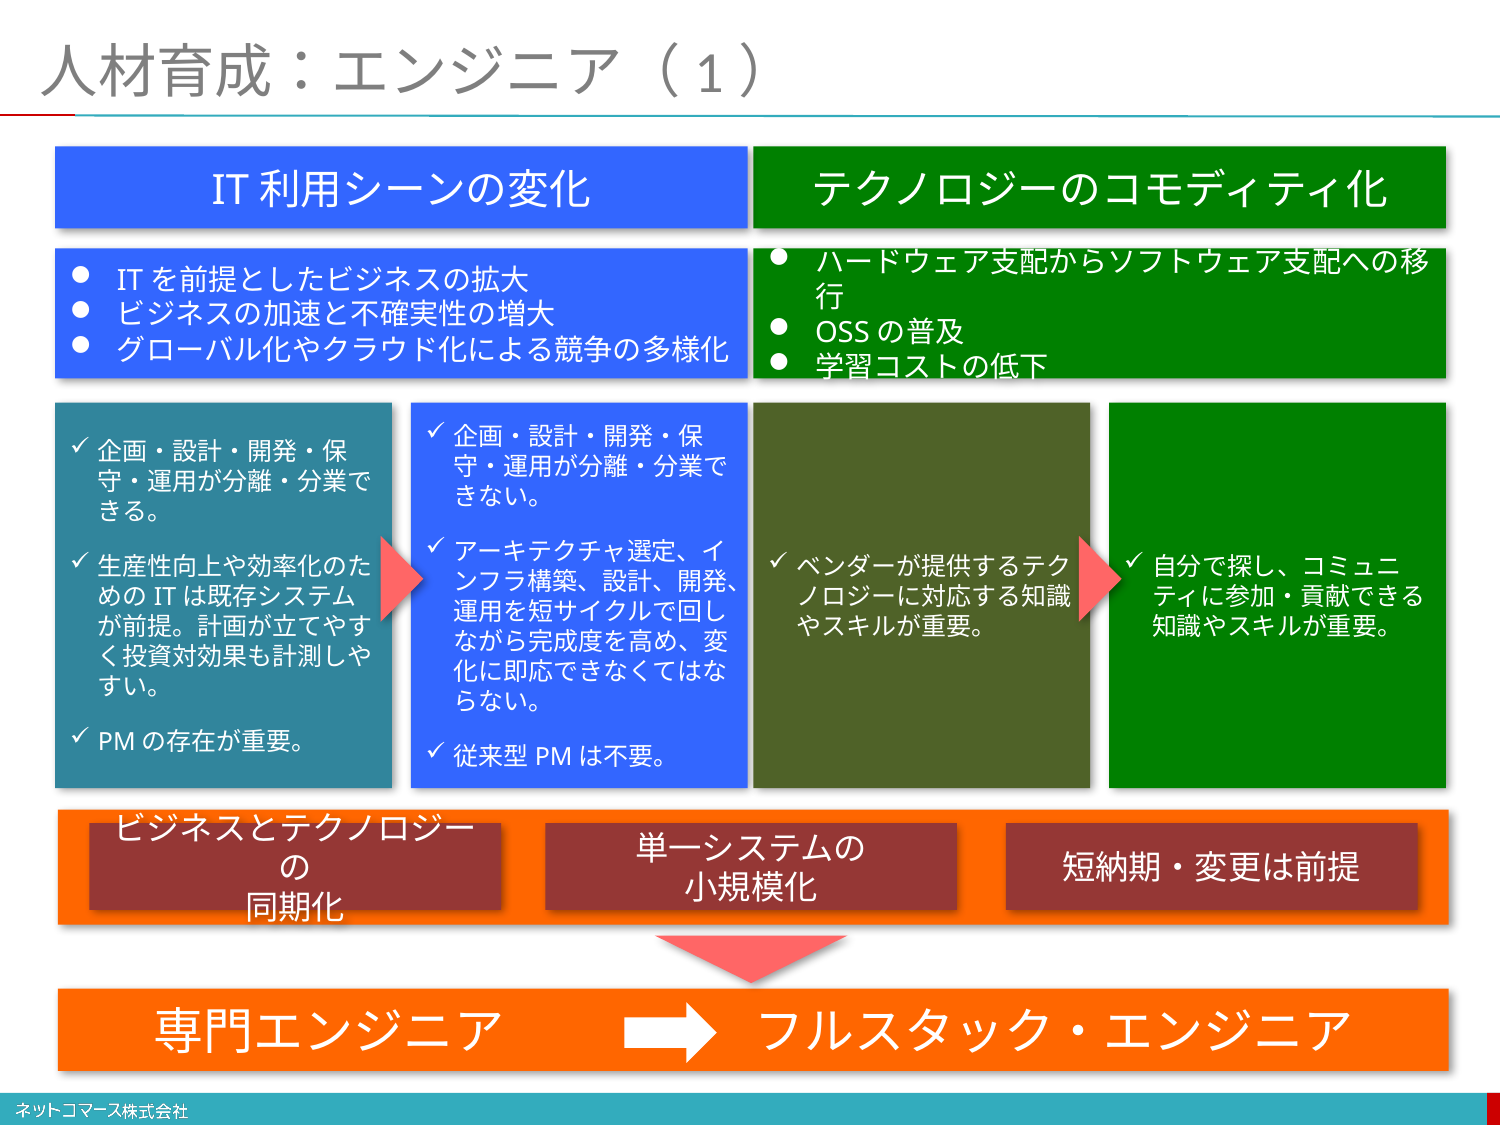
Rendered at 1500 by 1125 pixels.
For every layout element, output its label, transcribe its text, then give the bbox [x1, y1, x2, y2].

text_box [57, 809, 1450, 925]
text_box IT利用シーンの変化 [53, 144, 750, 231]
text_box テクノロジーのコモディティ化 [753, 144, 1448, 231]
text_box ITを前提としたビジネスの拡大 ビジネスの加速と不確実性の増大 グローバル化やクラウド化による競争の多様化 [53, 246, 750, 380]
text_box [753, 402, 1447, 789]
title 人材育成：エンジニア（1） [24, 24, 1500, 113]
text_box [54, 402, 748, 789]
picture [16, 1101, 188, 1120]
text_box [57, 935, 1450, 1072]
text_box ハードウェア支配からソフトウェア支配への移行 OSSの普及 学習コストの低下 [751, 246, 1448, 380]
